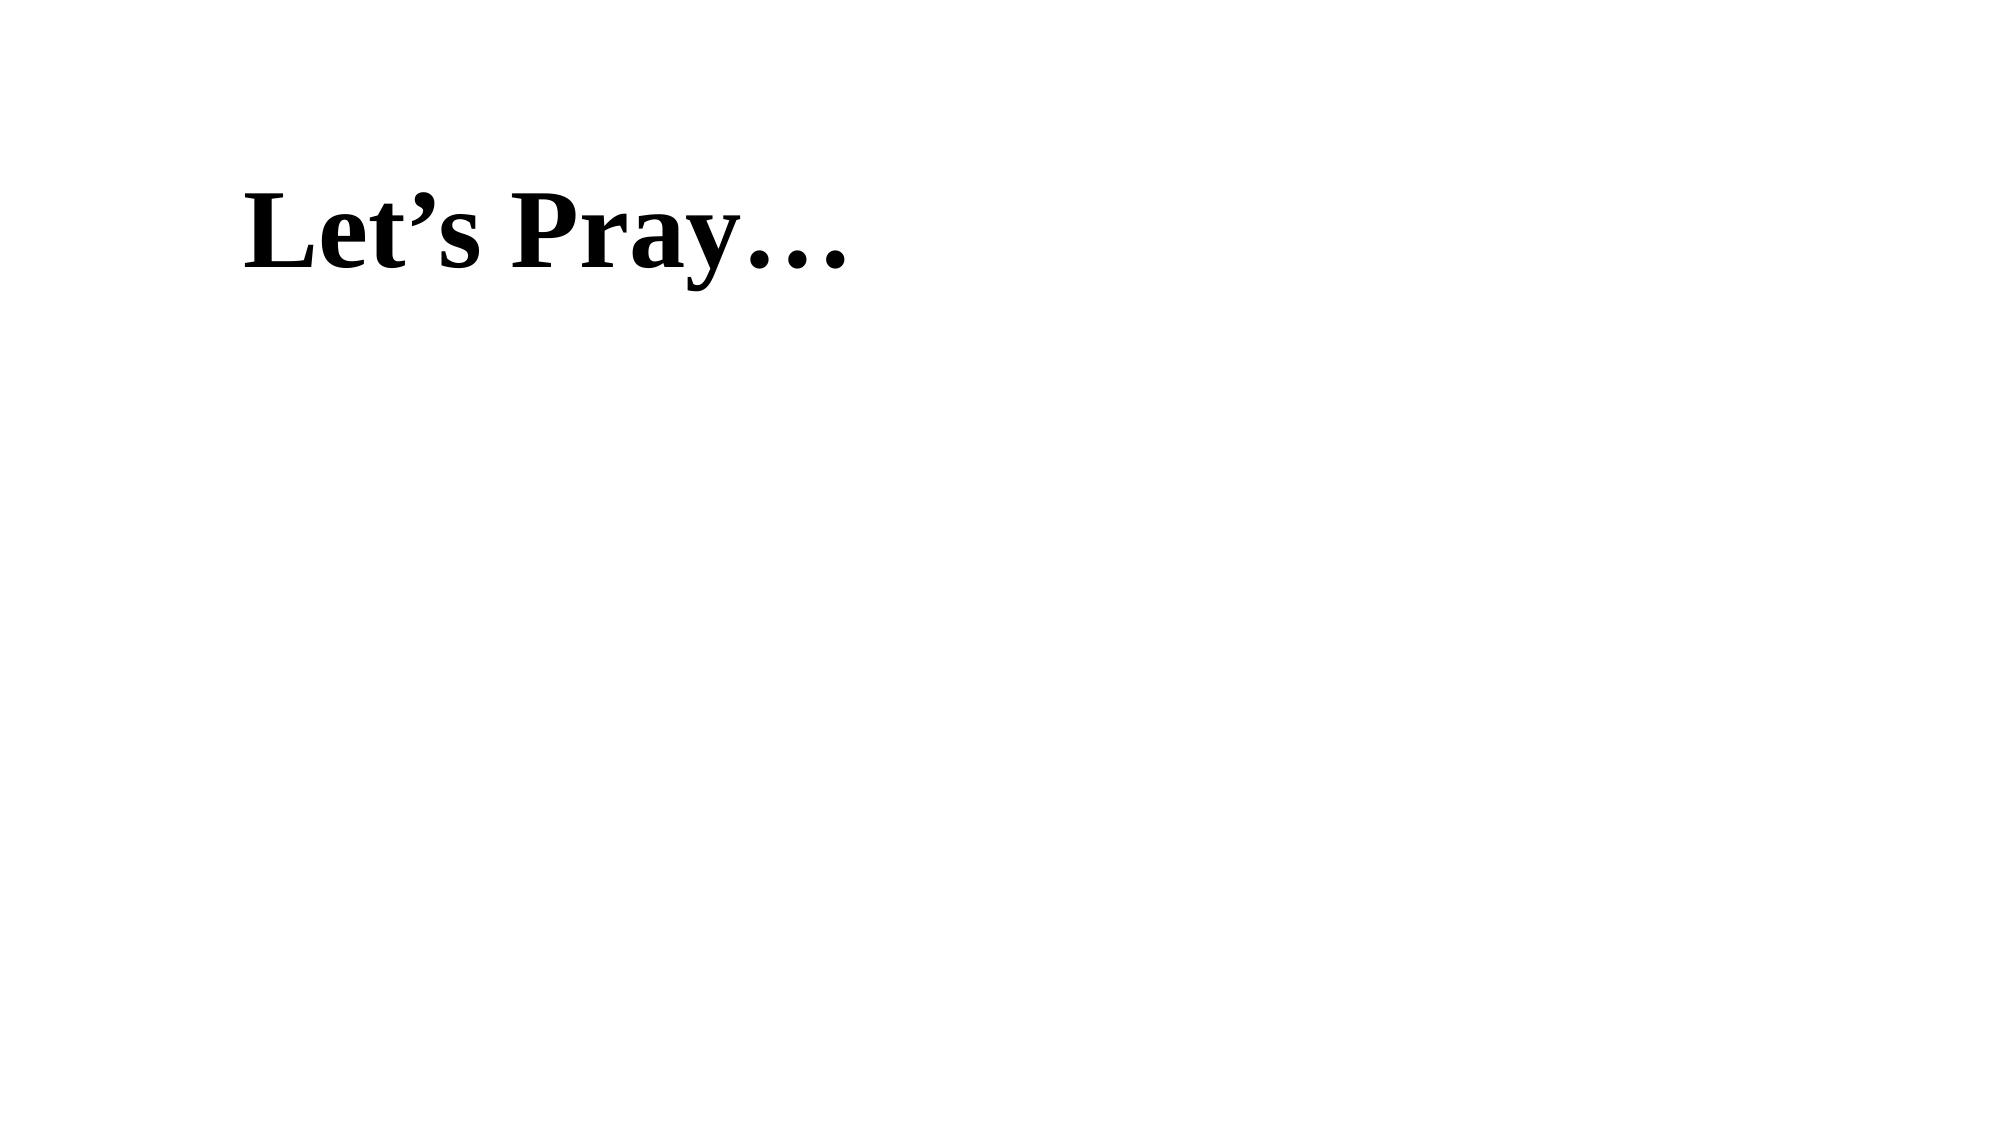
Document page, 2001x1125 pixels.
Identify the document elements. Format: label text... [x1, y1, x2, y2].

text_box Let’s Pray… [228, 147, 871, 298]
